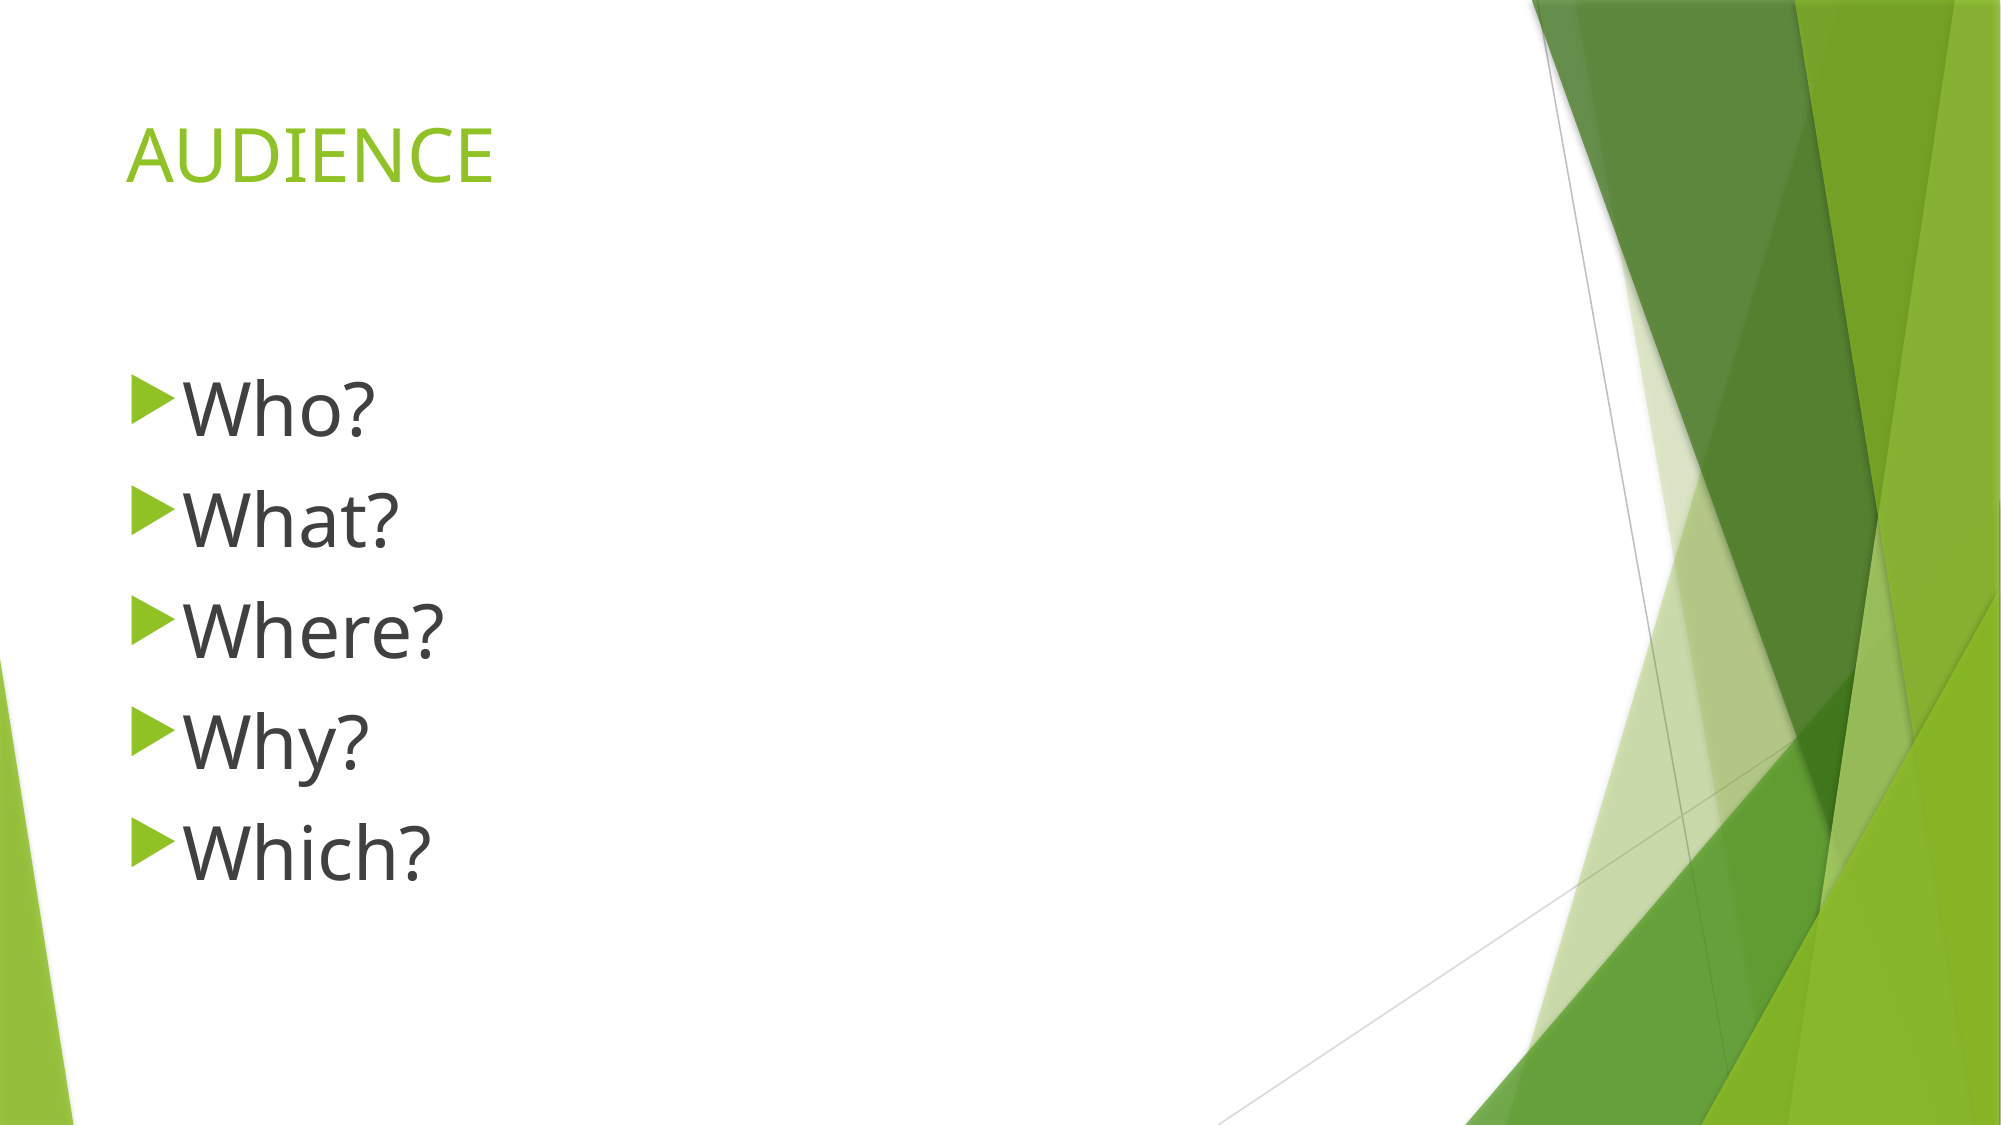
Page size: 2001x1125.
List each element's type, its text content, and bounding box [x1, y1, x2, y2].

list Who? What? Where? Why? Which? [111, 354, 1522, 992]
title AUDIENCE [111, 99, 1522, 317]
